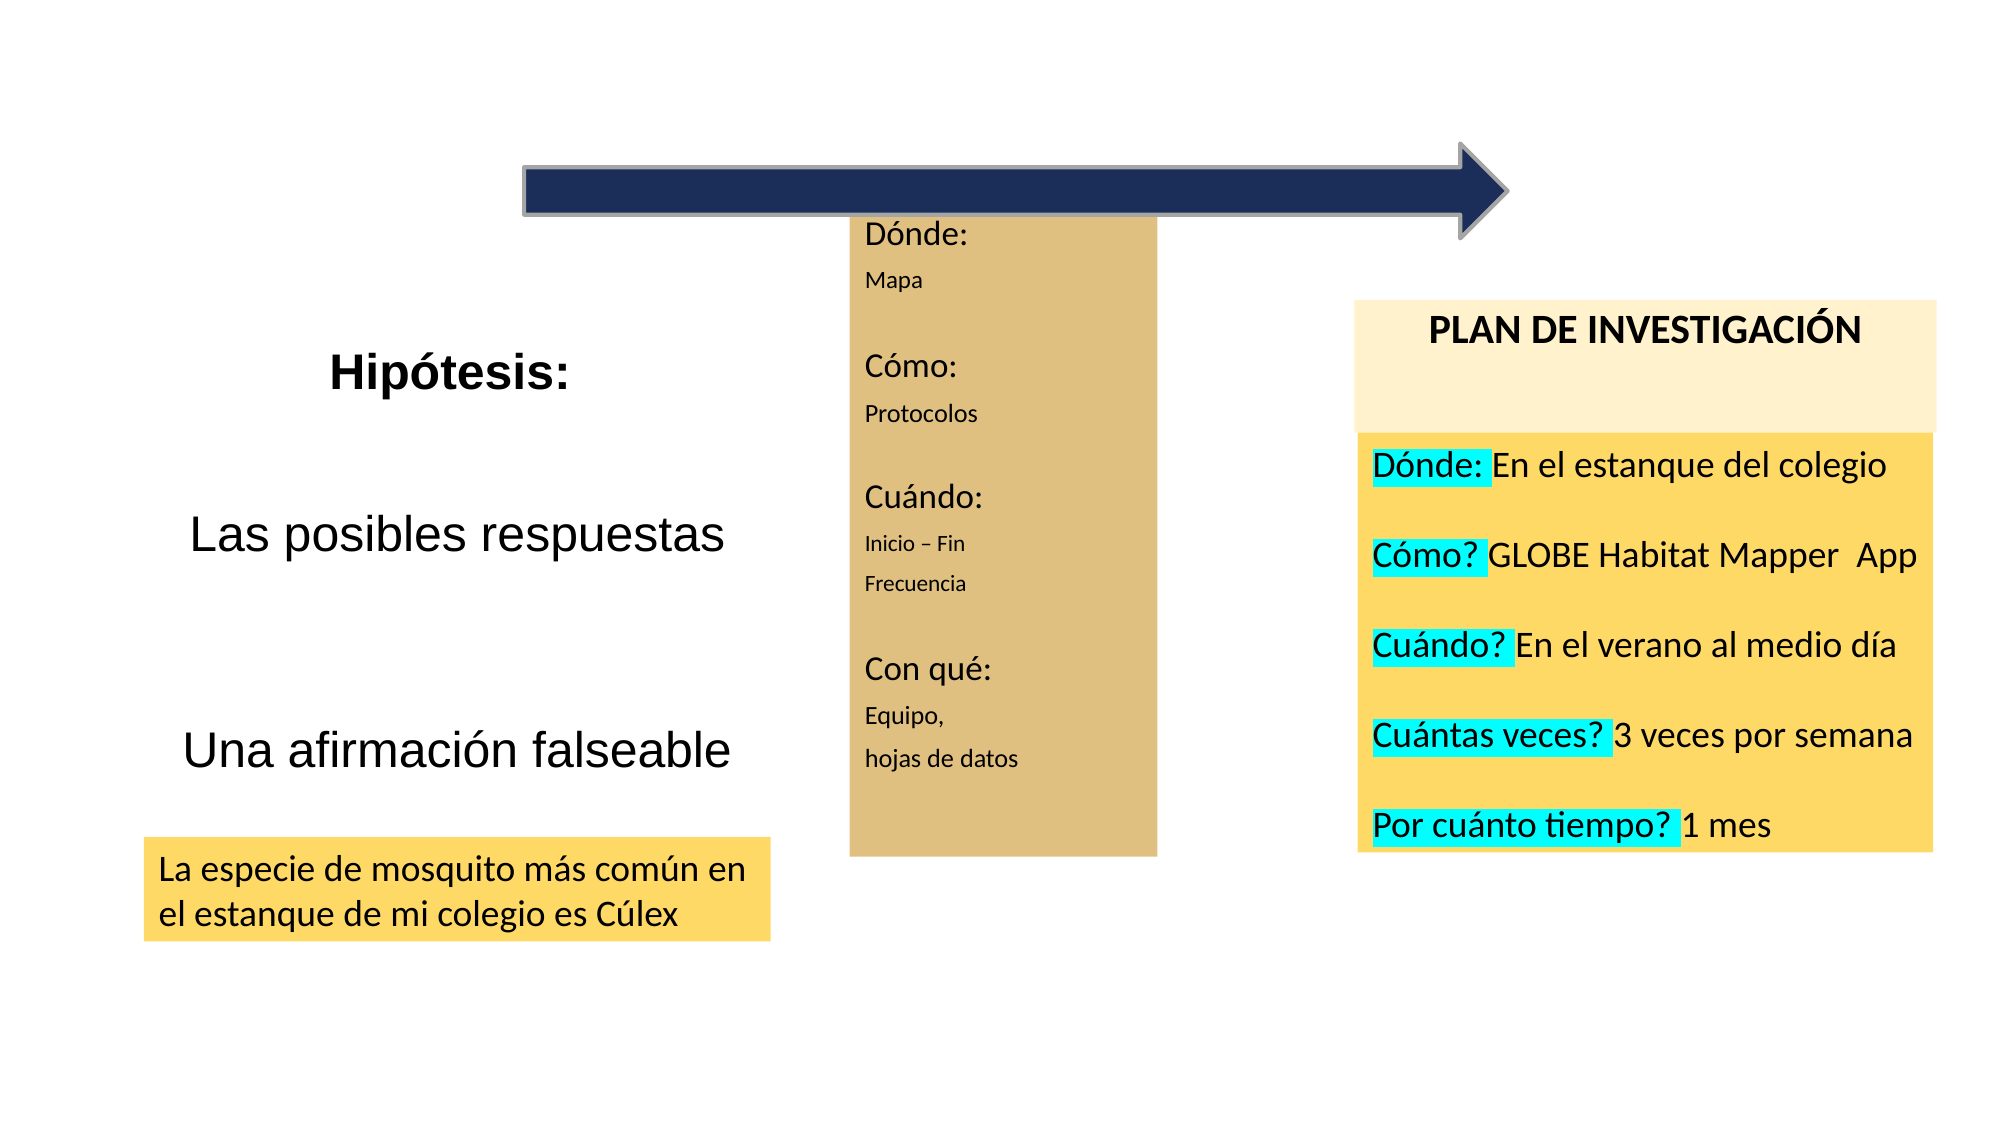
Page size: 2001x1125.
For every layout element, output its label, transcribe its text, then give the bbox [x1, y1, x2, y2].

list PLAN DE INVESTIGACIÓN [1354, 299, 1937, 433]
list Dónde: Mapa Cómo: Protocolos Cuándo: Inicio – Fin Frecuencia Con qué: Equipo, hojas de datos [849, 215, 1158, 857]
text_box Dónde: En el estanque del colegio Cómo? GLOBE Habitat Mapper App Cuándo? En el verano al medio día Cuántas veces? 3 veces por semana Por cuánto tiempo? 1 mes [1357, 432, 1934, 853]
text_box La especie de mosquito más común en el estanque de mi colegio es Cúlex [143, 836, 771, 942]
title Hipótesis: Las posibles respuestas Una afirmación falseable [134, 505, 781, 620]
text_box [524, 143, 1508, 239]
